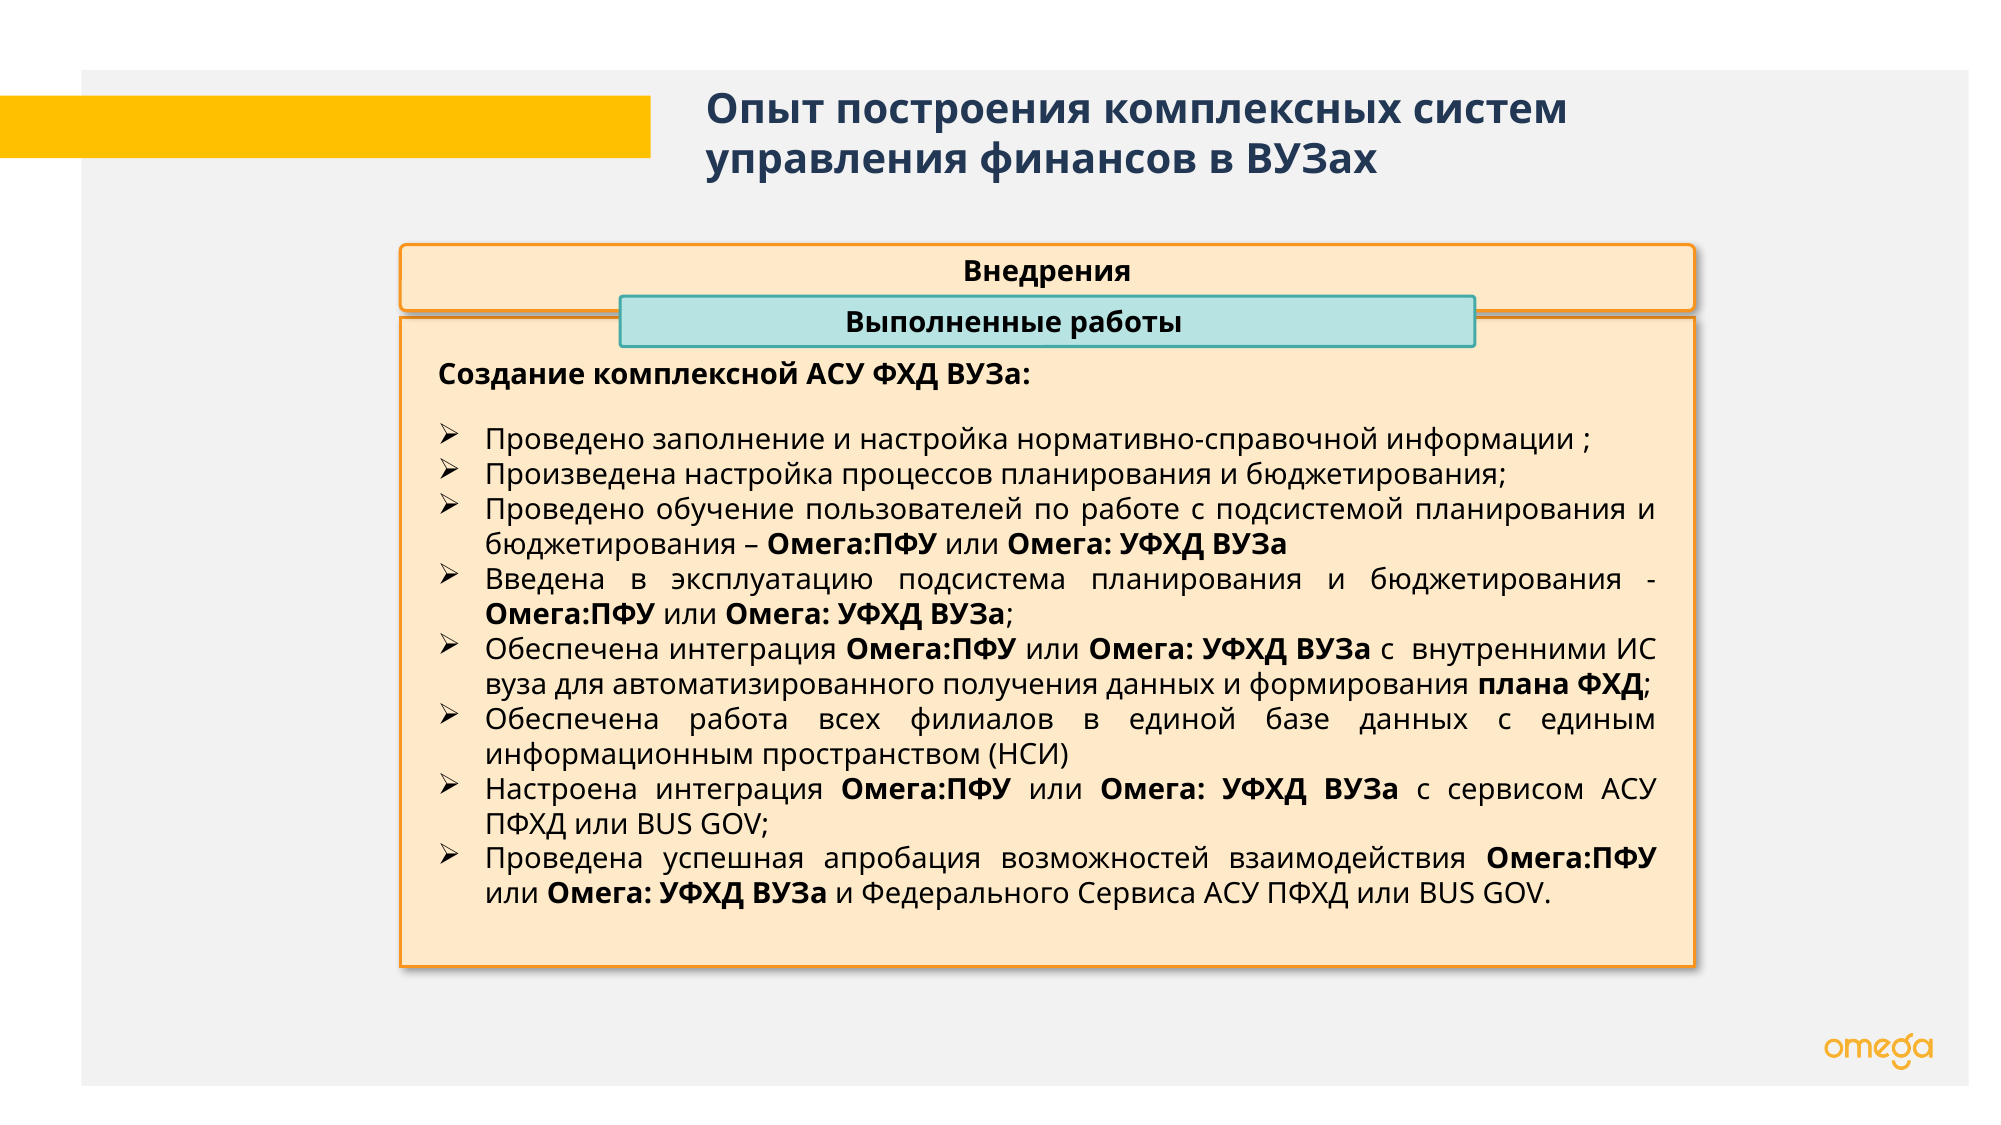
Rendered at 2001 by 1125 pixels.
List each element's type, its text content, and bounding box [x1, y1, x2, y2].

text_box Выполненные работы [586, 296, 1442, 346]
text_box Внедрения [400, 244, 1695, 295]
text_box Опыт построения комплексных систем управления финансов в ВУЗах [690, 70, 1695, 194]
text_box Создание комплексной АСУ ФХД ВУЗа: Проведено заполнение и настройка нормативно-справочной информации ; Произведена настройка процессов планирования и бюджетирования; Проведено обучение пользователей по работе с подсистемой планирования и бюджетирования – Омега:ПФУ или Омега: УФХД ВУЗа Введена в эксплуатацию подсистема планирования и бюджетирования - Омега:ПФУ или Омега: УФХД ВУЗа; Обеспечена интеграция Омега:ПФУ или Омега: УФХД ВУЗа с внутренними ИС вуза для автоматизированного получения данных и формирования плана ФХД; Обеспечена работа всех филиалов в единой базе данных с единым информационным пространством (НСИ) Настроена интеграция Омега:ПФУ или Омега: УФХД ВУЗа с сервисом АСУ ПФХД или BUS GOV; Проведена успешная апробация возможностей взаимодействия Омега:ПФУ или Омега: УФХД ВУЗа и Федерального Сервиса АСУ ПФХД или BUS GOV. [423, 348, 1672, 918]
text_box [362, 53, 1363, 175]
text_box [80, 69, 1970, 1087]
text_box [620, 295, 1476, 348]
text_box [1475, 247, 1696, 312]
text_box [399, 247, 620, 312]
picture [1819, 1028, 1940, 1074]
text_box [0, 95, 652, 159]
text_box [399, 316, 1696, 968]
